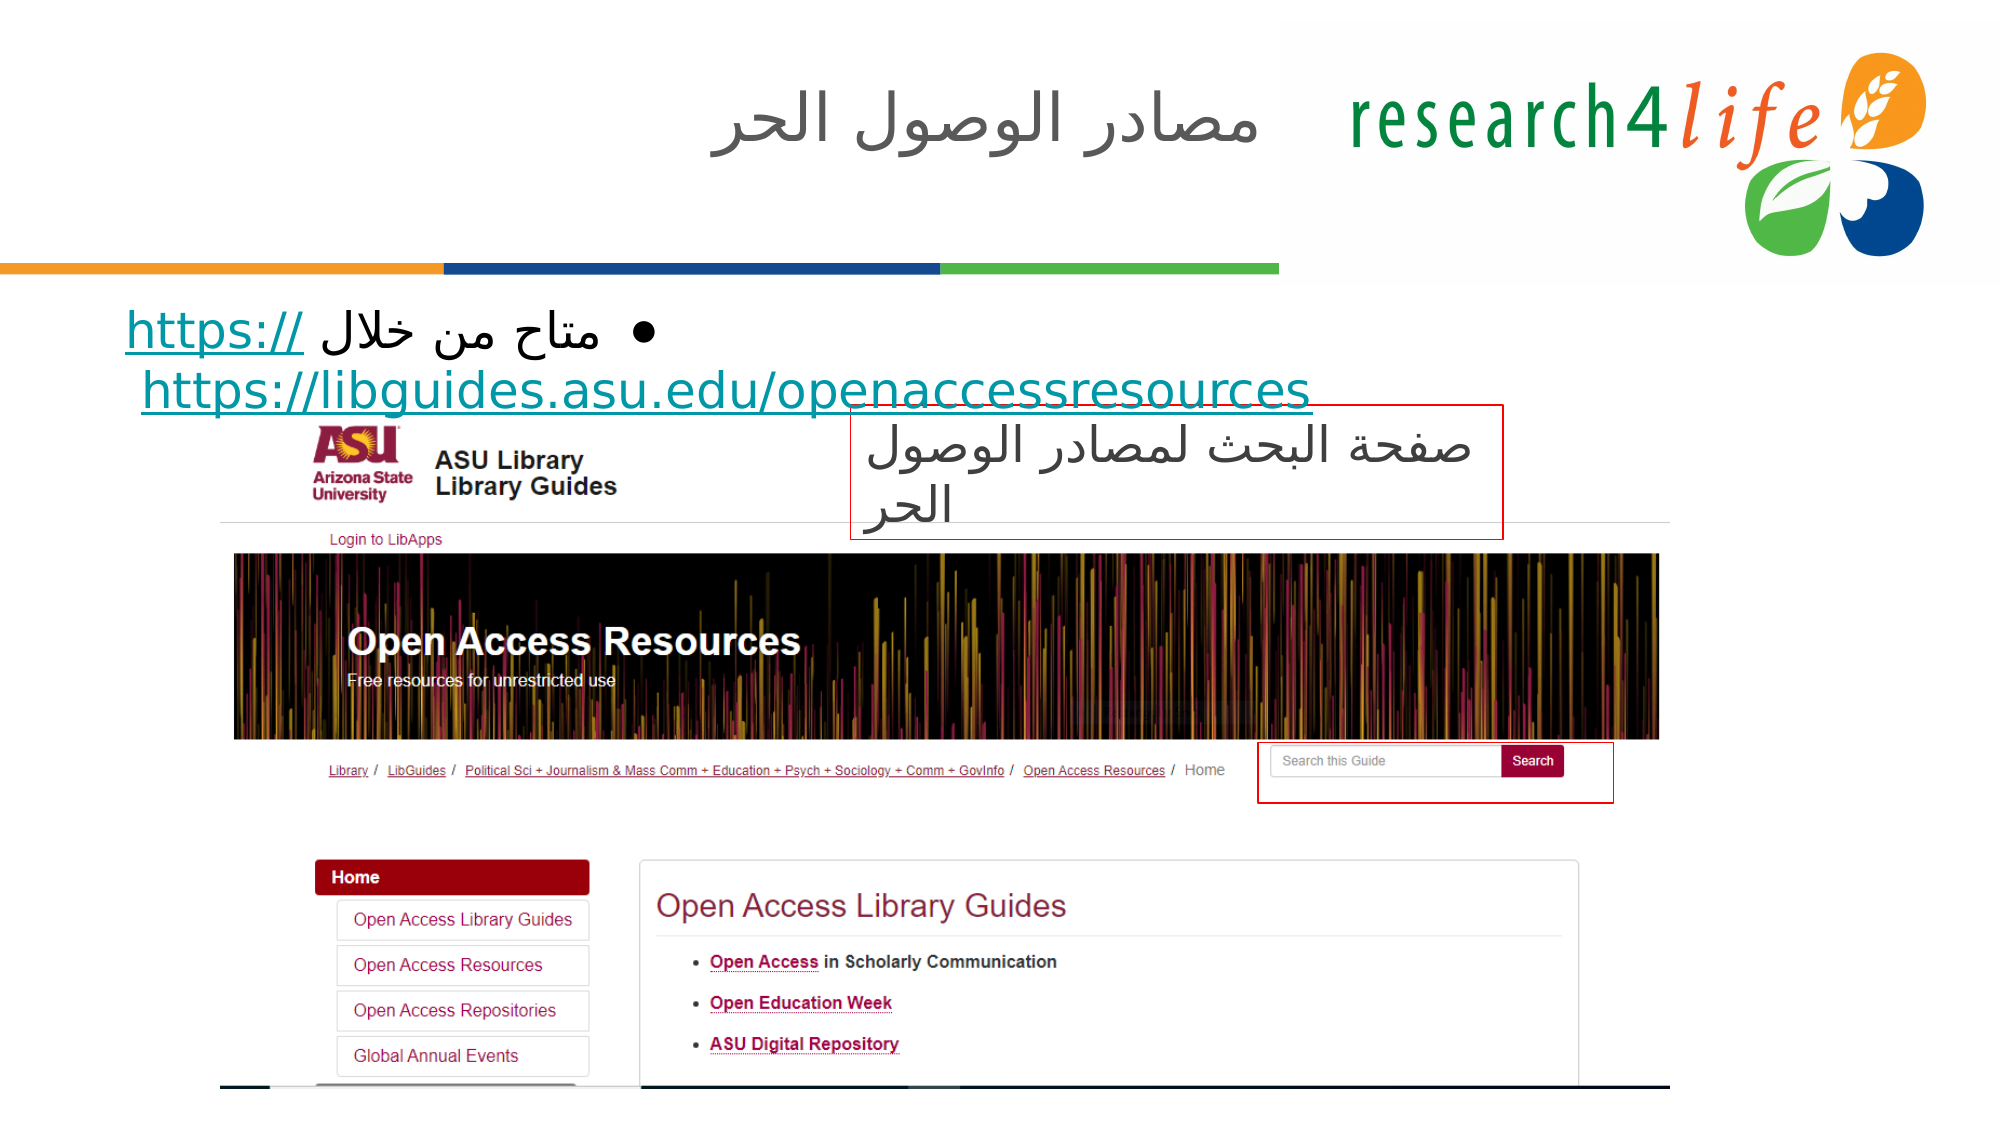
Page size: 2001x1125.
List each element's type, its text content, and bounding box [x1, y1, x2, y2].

picture [219, 403, 1670, 1089]
picture [1279, 22, 2000, 285]
text_box متاح من خلال https://https://libguides.asu.edu/openaccessresources [110, 291, 1780, 427]
title مصادر الوصول الحر [0, 27, 1279, 212]
